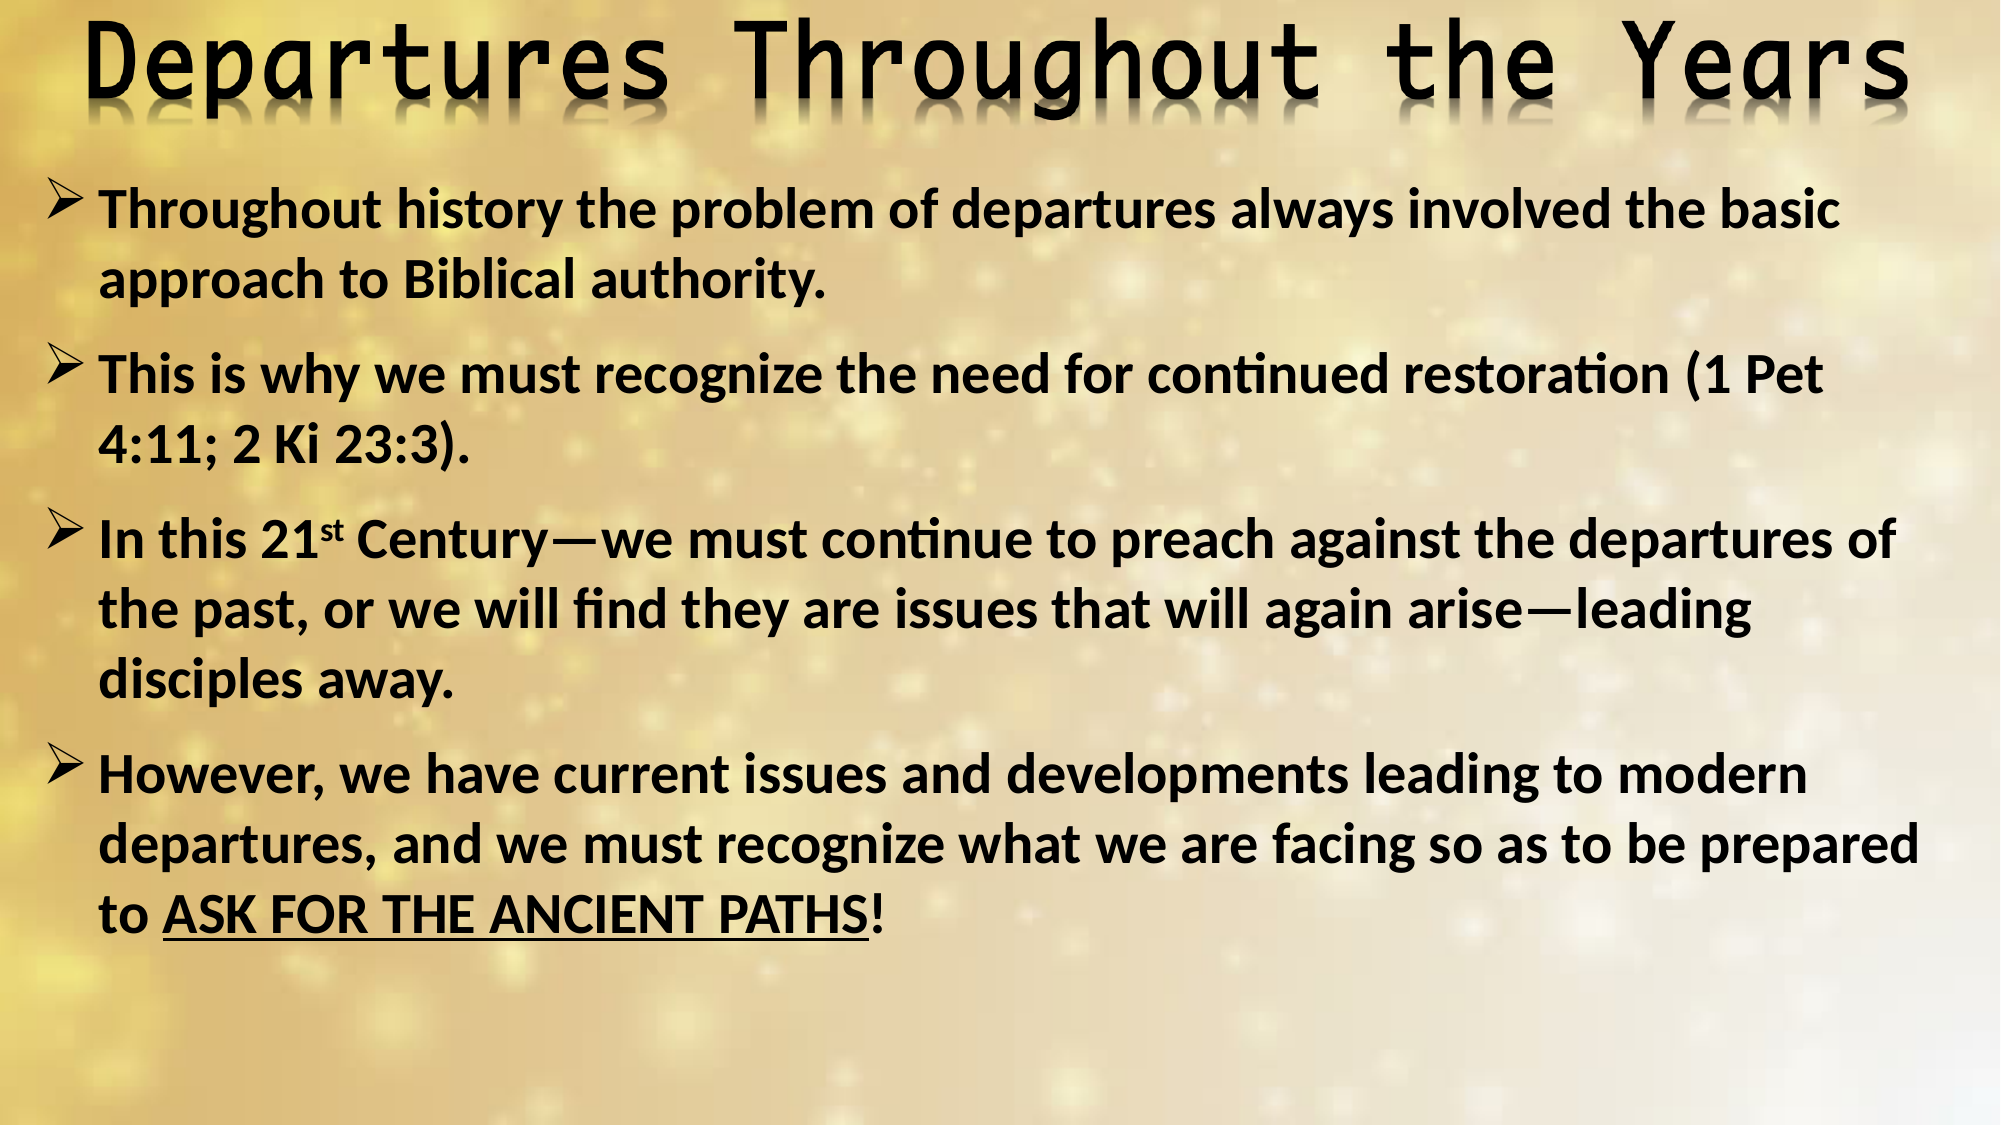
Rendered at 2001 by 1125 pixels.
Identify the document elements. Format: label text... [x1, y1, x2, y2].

picture [0, 0, 2001, 1125]
text_box Throughout history the problem of departures always involved the basic approach to Biblical authority. This is why we must recognize the need for continued restoration (1 Pet 4:11; 2 Ki 23:3). In this 21st Century—we must continue to preach against the departures of the past, or we will find they are issues that will again arise—leading disciples away. However, we have current issues and developments leading to modern departures, and we must recognize what we are facing so as to be prepared to ASK FOR THE ANCIENT PATHS! [27, 166, 1973, 953]
